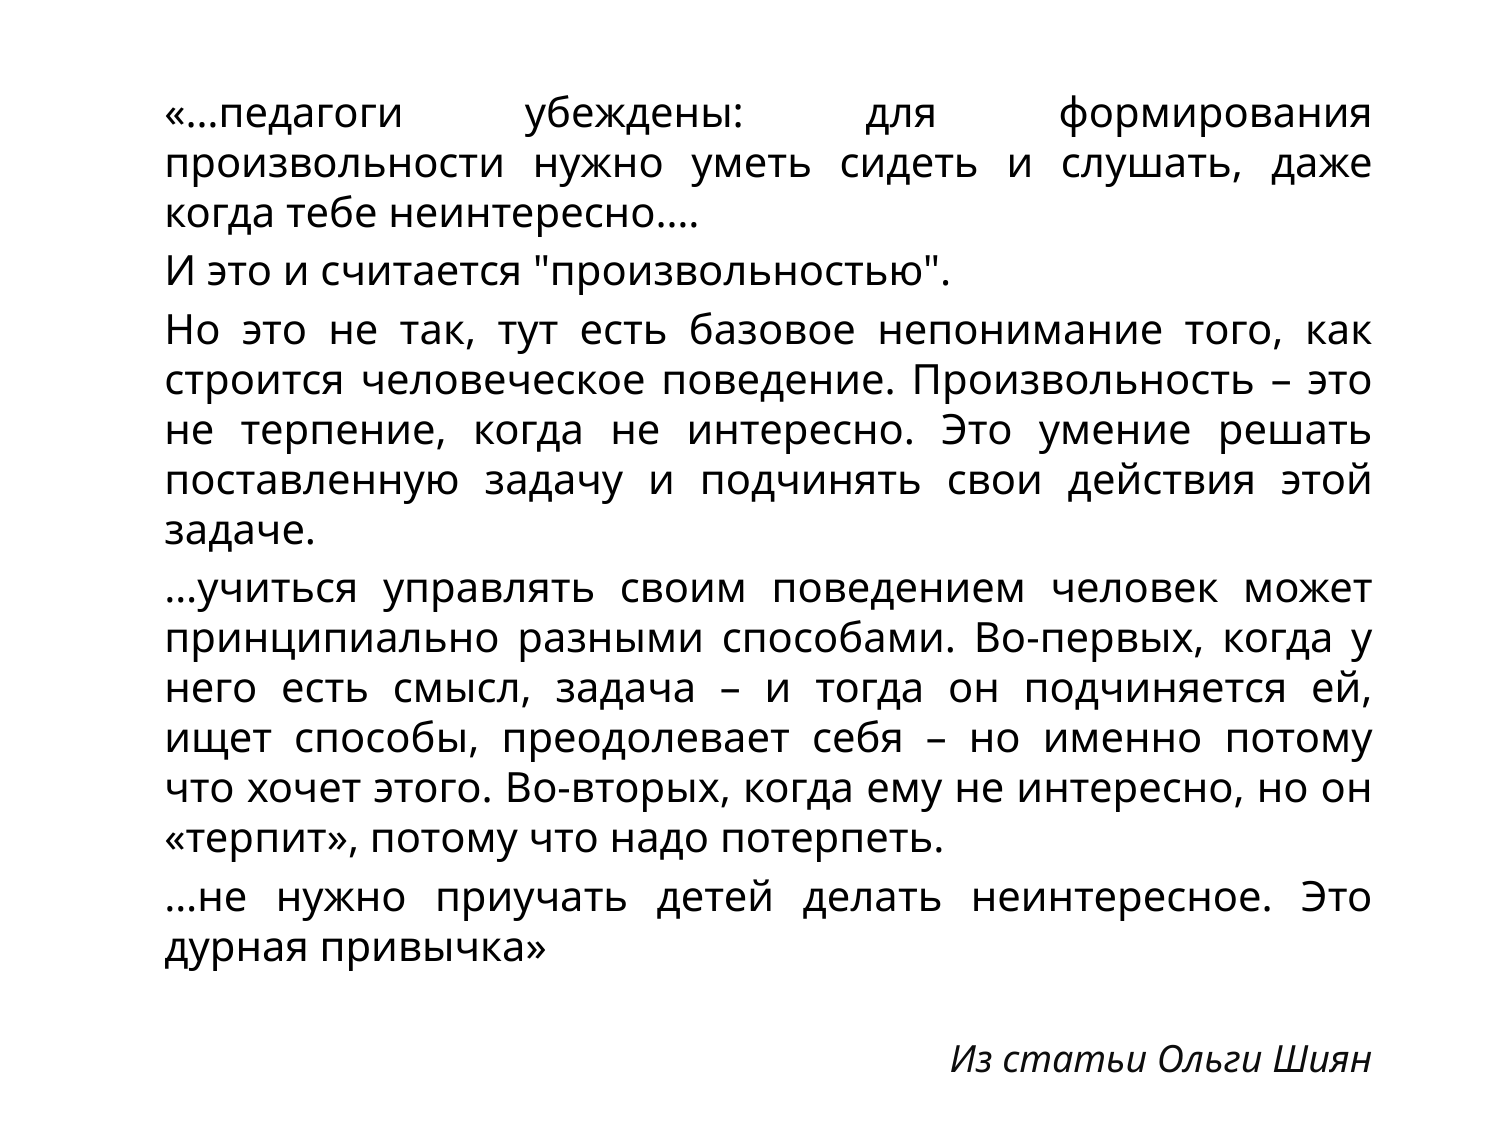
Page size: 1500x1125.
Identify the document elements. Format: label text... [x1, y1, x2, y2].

list «…педагоги убеждены: для формирования произвольности нужно уметь сидеть и слушать, даже когда тебе неинтересно…. И это и считается "произвольностью". Но это не так, тут есть базовое непонимание того, как строится человеческое поведение. Произвольность – это не терпение, когда не интересно. Это умение решать поставленную задачу и подчинять свои действия этой задаче. …учиться управлять своим поведением человек может принципиально разными способами. Во-первых, когда у него есть смысл, задача – и тогда он подчиняется ей, ищет способы, преодолевает себя – но именно потому что хочет этого. Во-вторых, когда ему не интересно, но он «терпит», потому что надо потерпеть. …не нужно приучать детей делать неинтересное. Это дурная привычка» Из статьи Ольги Шиян [135, 78, 1388, 1024]
